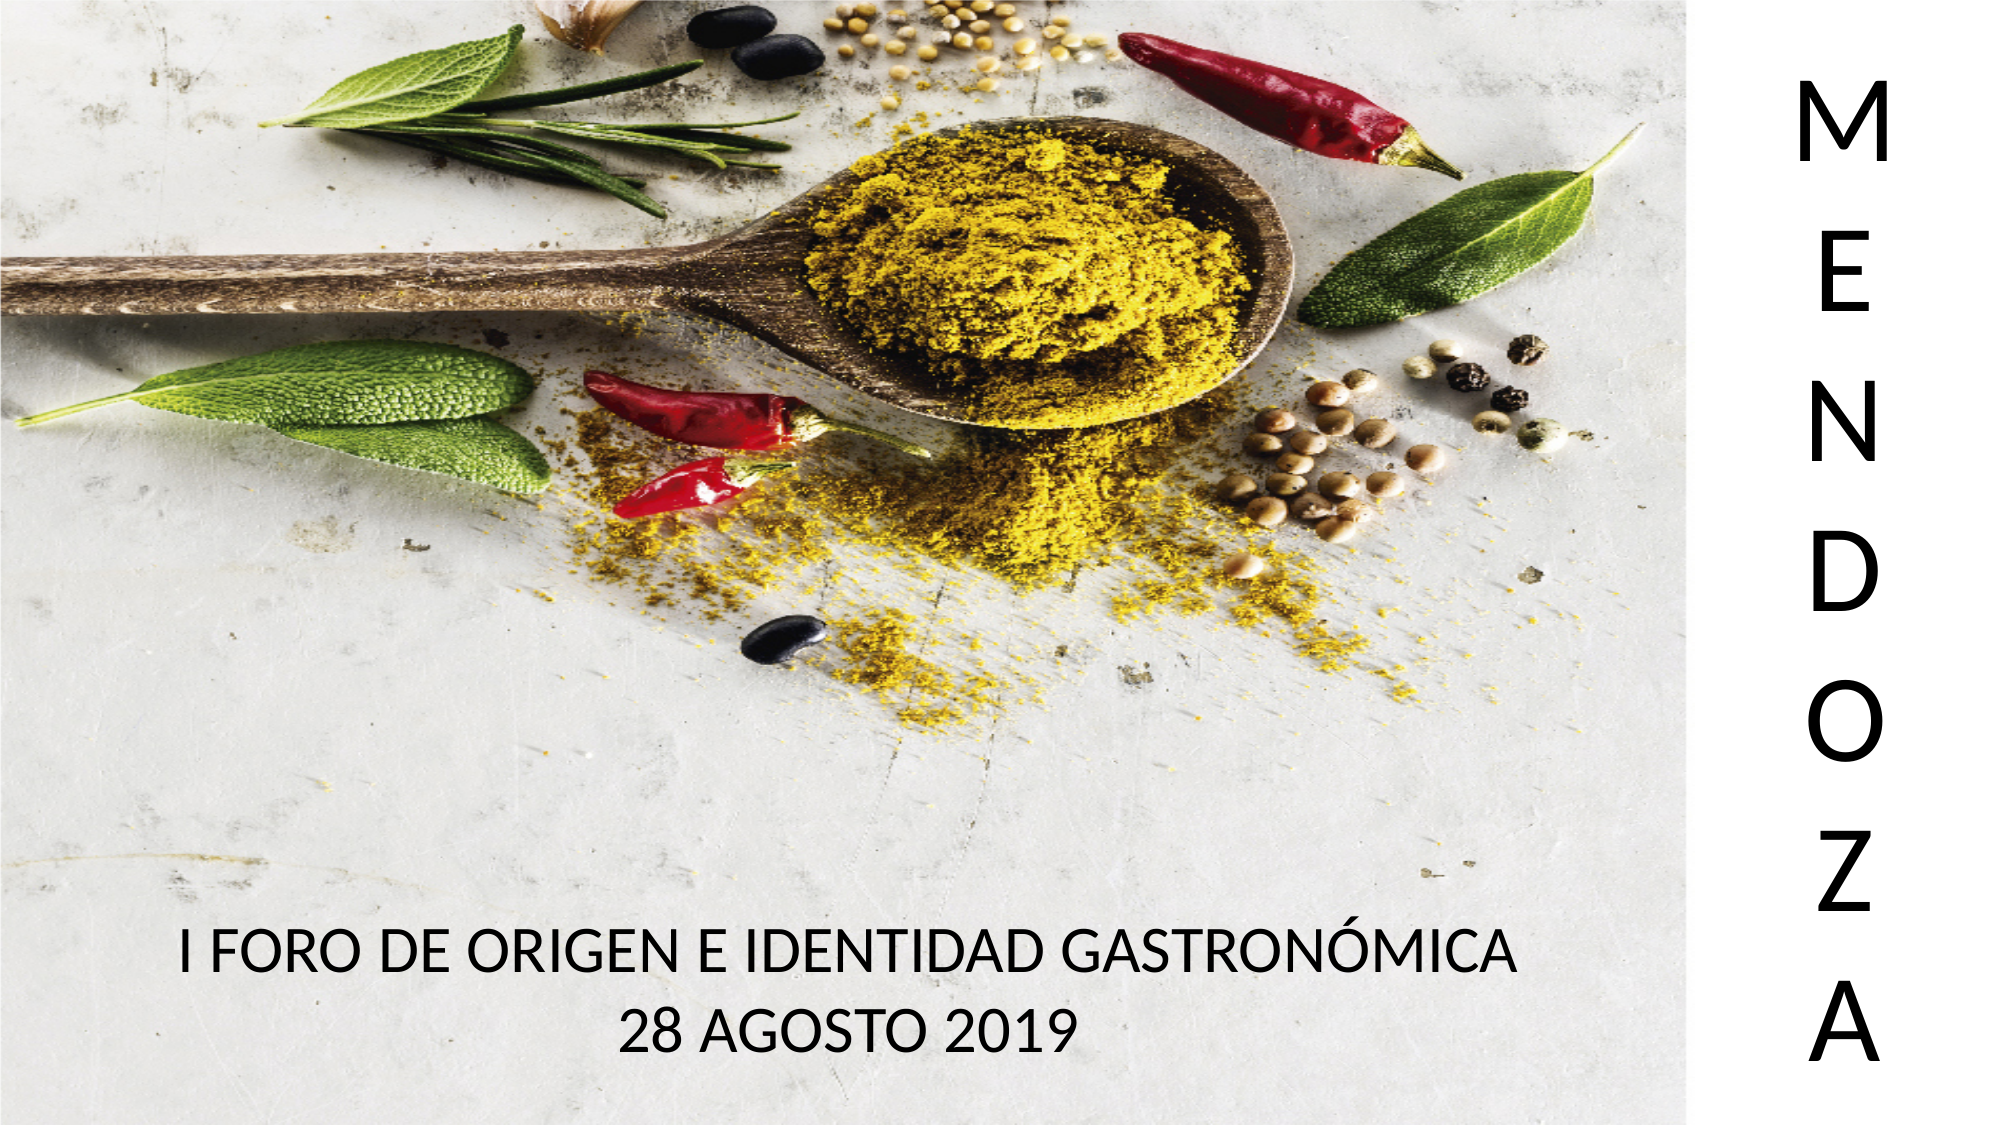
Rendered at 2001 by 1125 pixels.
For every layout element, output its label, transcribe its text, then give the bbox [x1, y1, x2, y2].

picture [0, 0, 1695, 1125]
text_box MENDOZA [1770, 29, 1919, 1095]
